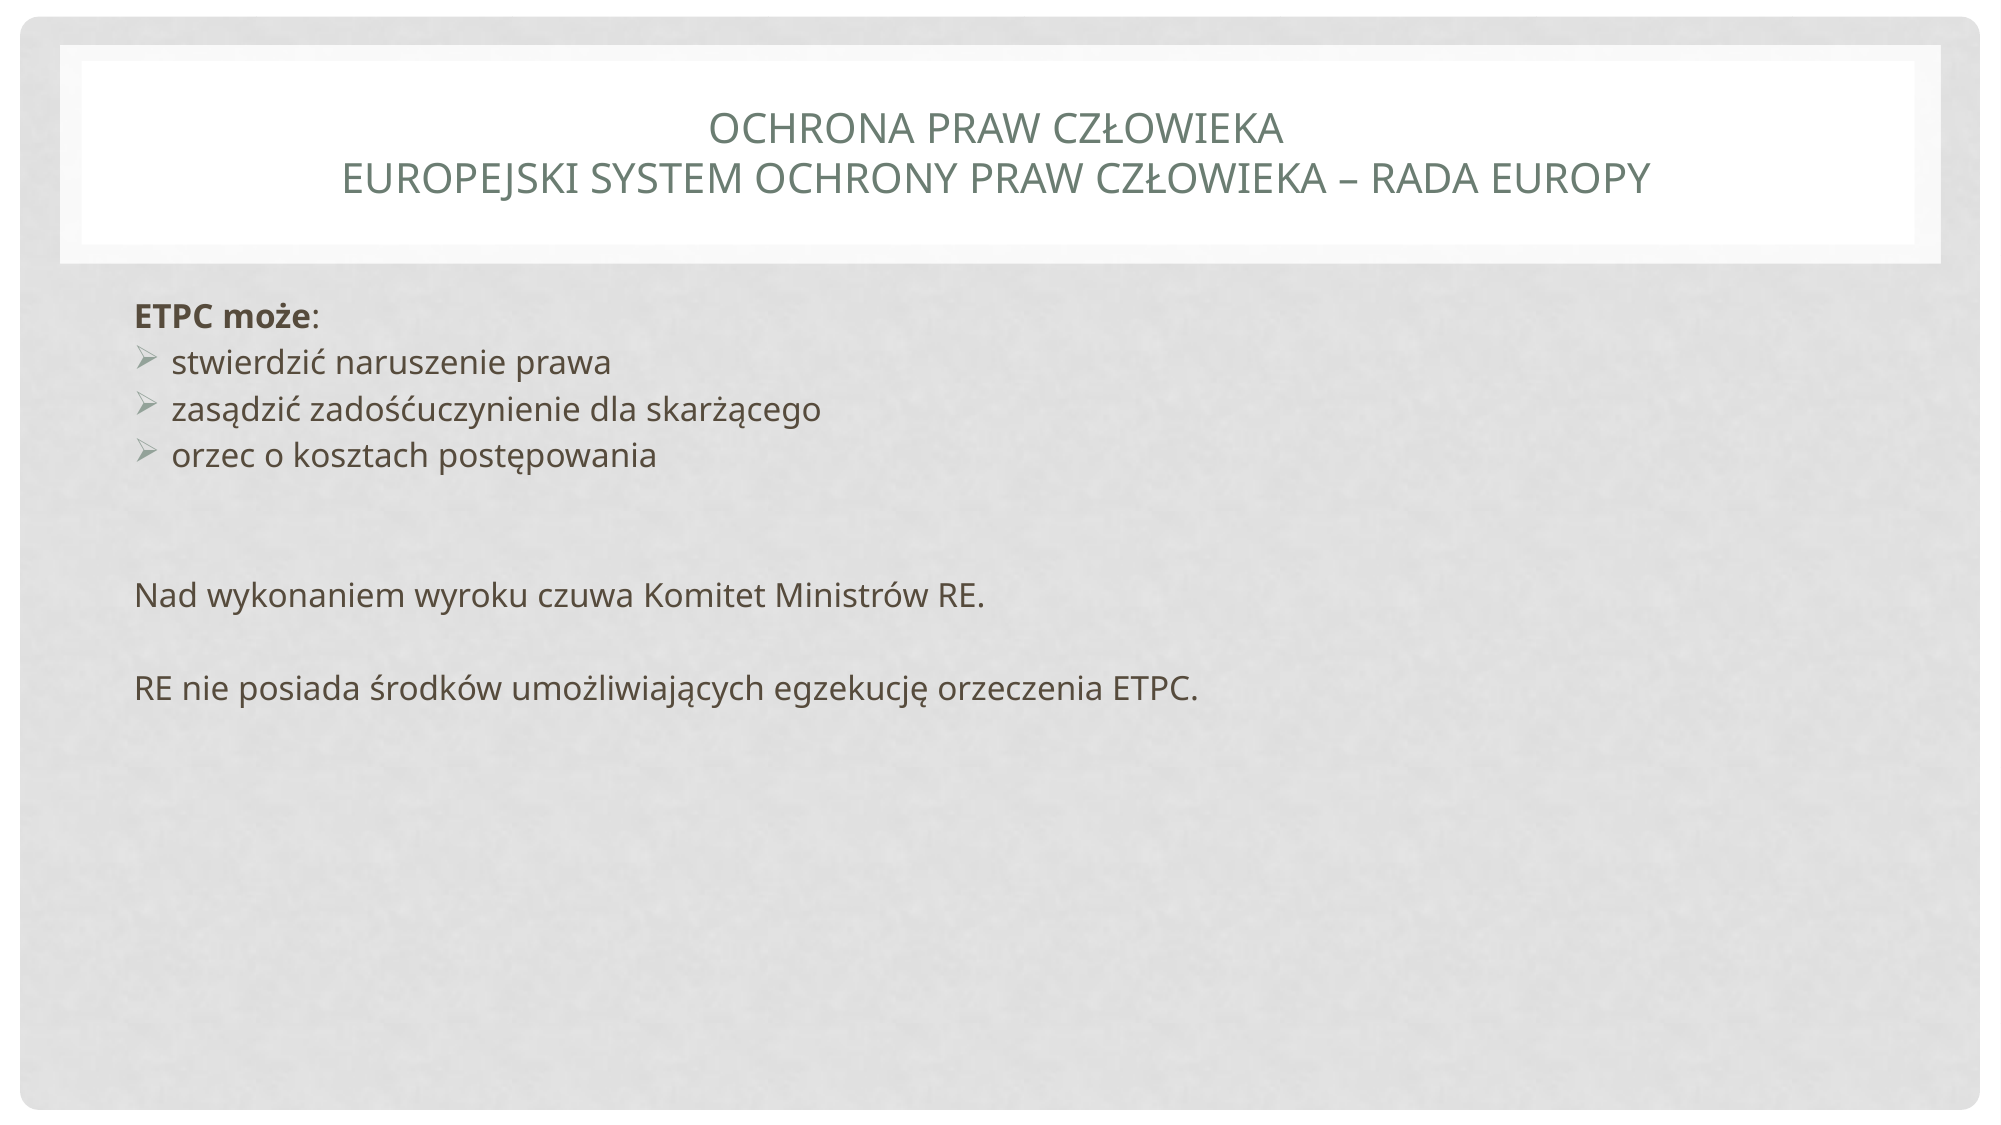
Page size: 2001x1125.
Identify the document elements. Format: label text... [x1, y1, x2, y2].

list ETPC może: stwierdzić naruszenie prawa zasądzić zadośćuczynienie dla skarżącego orzec o kosztach postępowania Nad wykonaniem wyroku czuwa Komitet Ministrów RE. RE nie posiada środków umożliwiających egzekucję orzeczenia ETPC. [99, 287, 1900, 1005]
title Ochrona praw człowieka Europejski system ochrony praw człowieka – Rada Europy [93, 66, 1900, 238]
